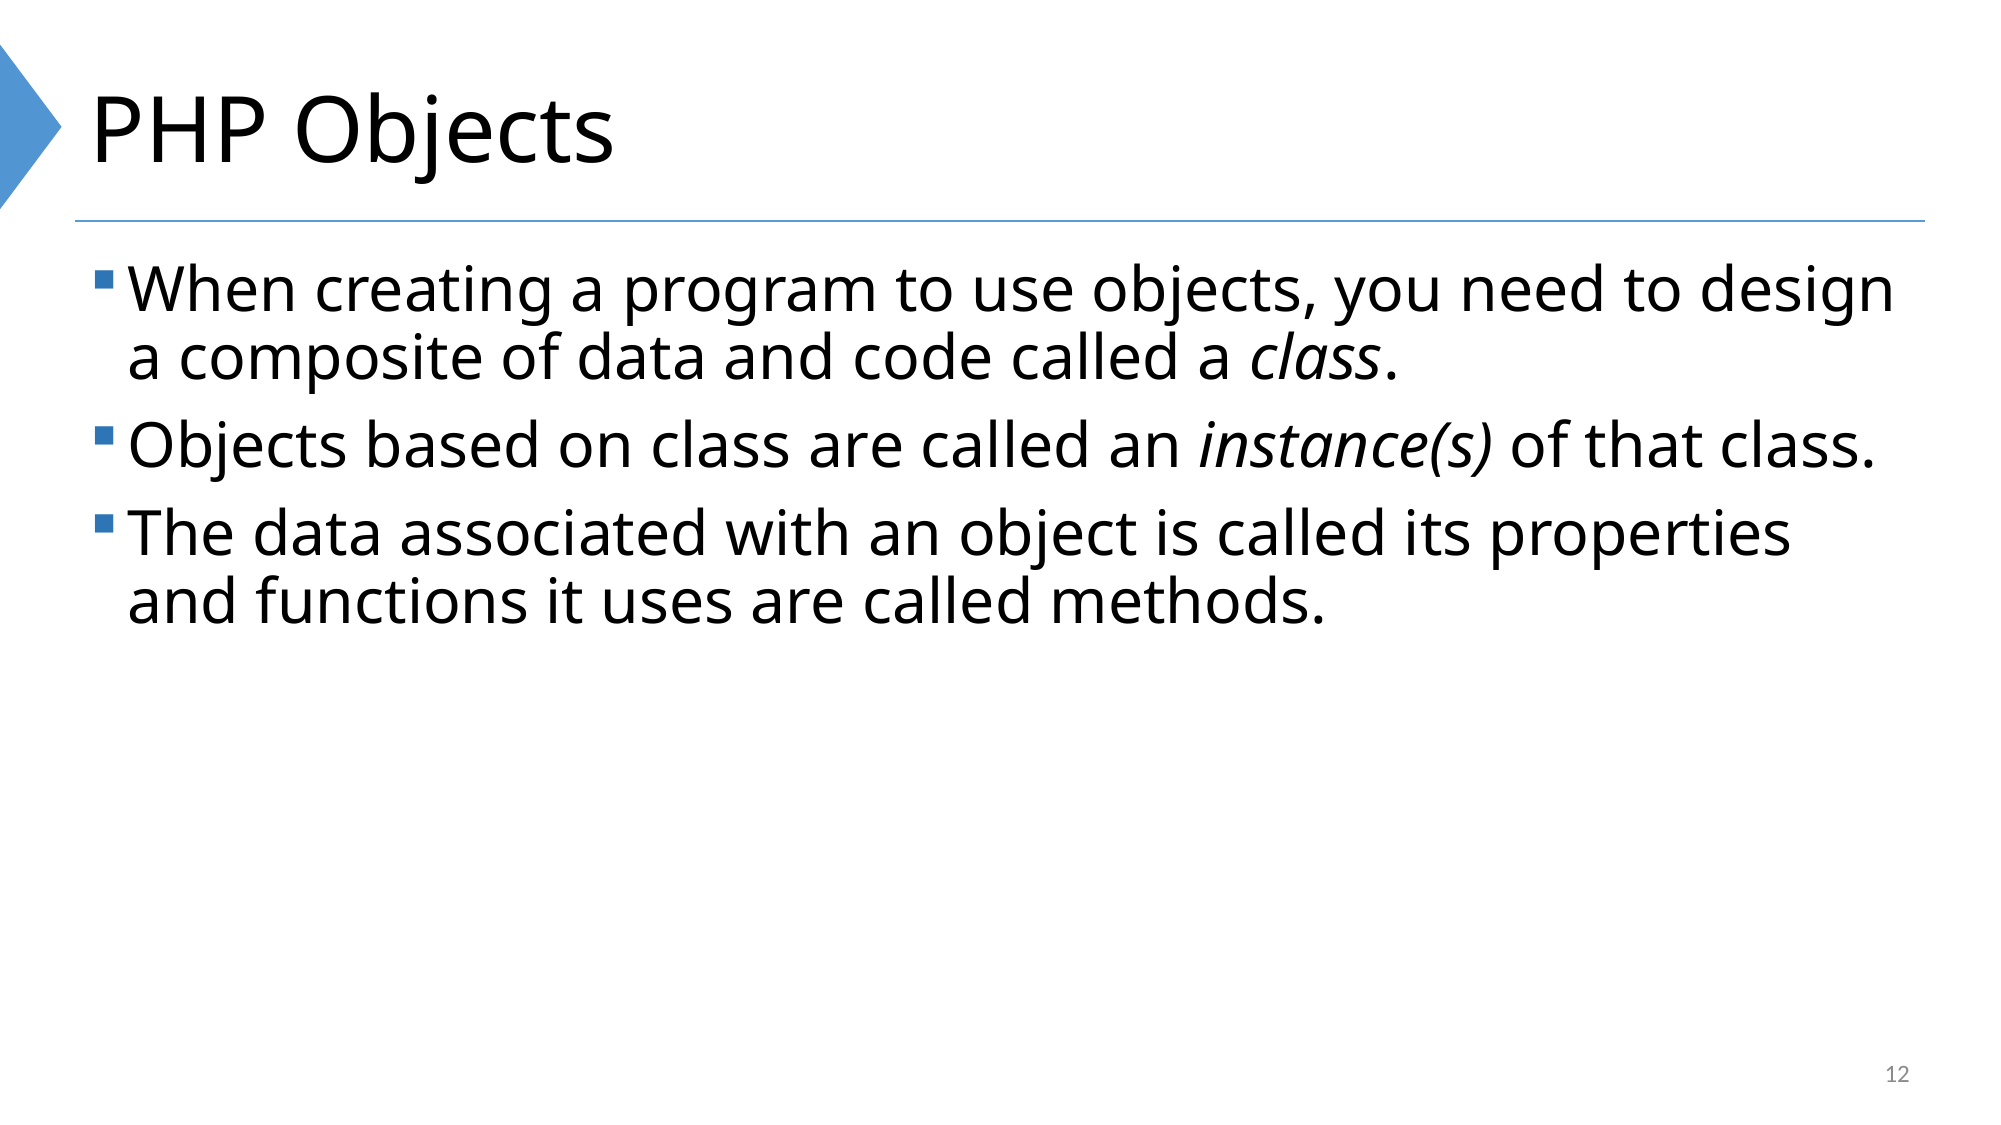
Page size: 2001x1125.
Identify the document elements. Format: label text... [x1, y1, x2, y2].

slide_number 12 [1475, 1042, 1926, 1103]
title PHP Objects [74, 44, 1926, 221]
list When creating a program to use objects, you need to design a composite of data and code called a class. Objects based on class are called an instance(s) of that class. The data associated with an object is called its properties and functions it uses are called methods. [74, 250, 1926, 1014]
